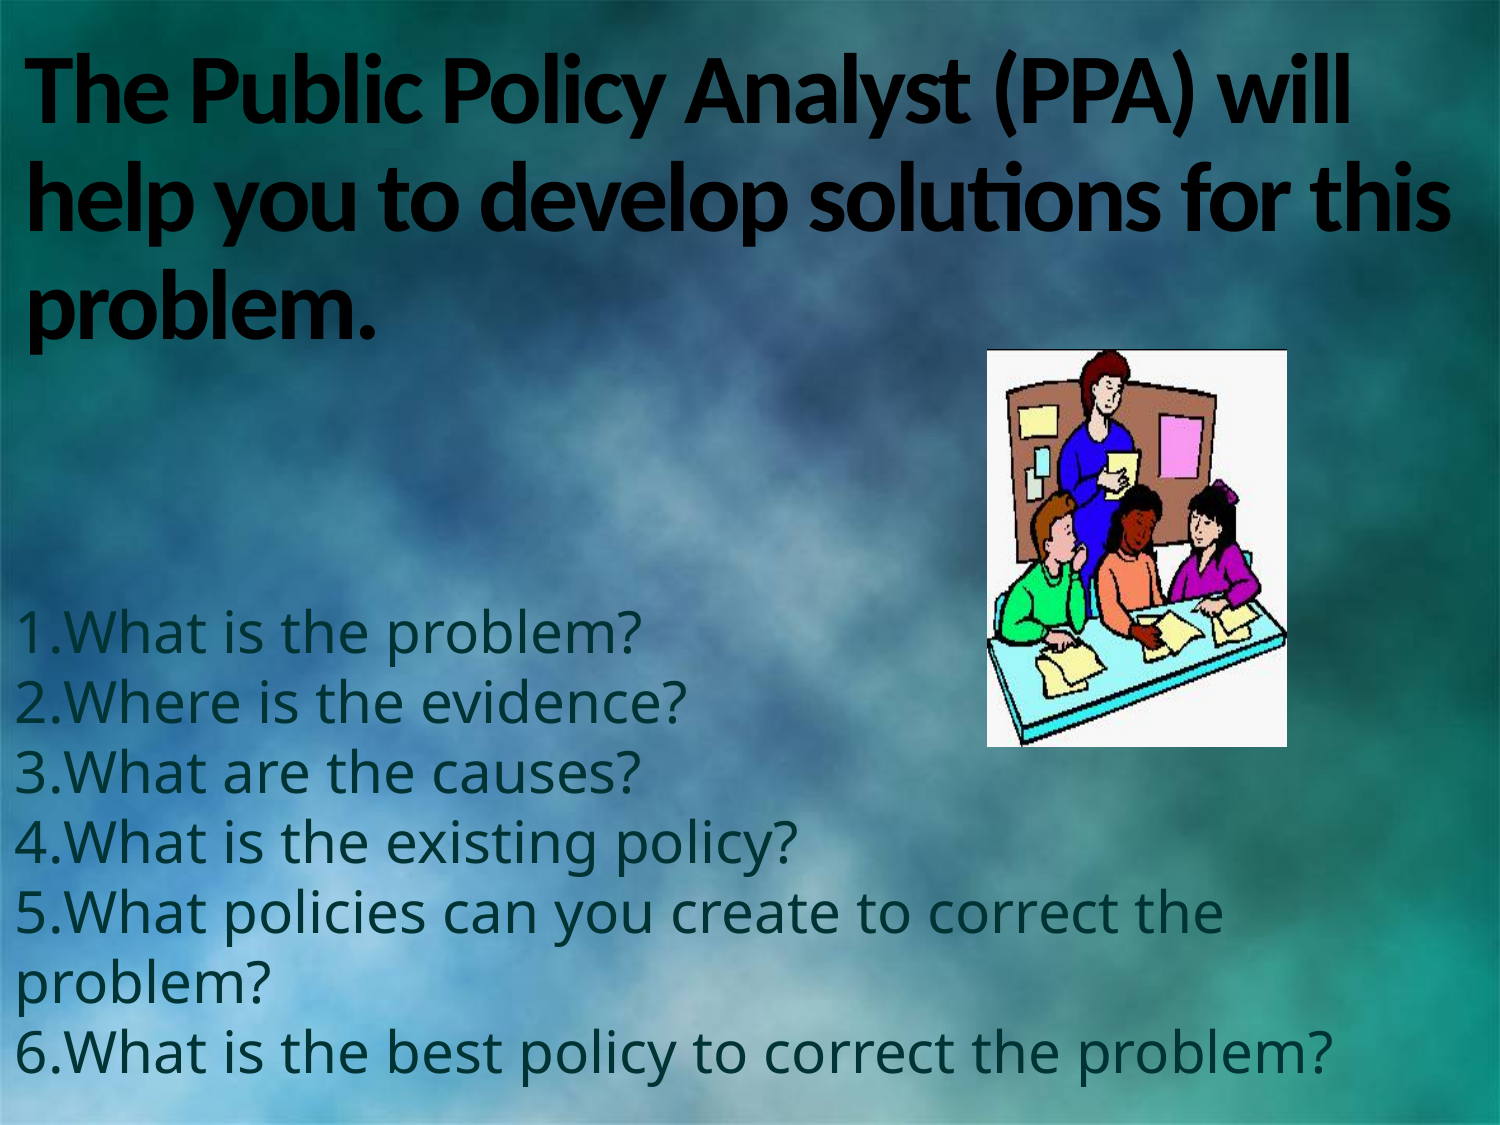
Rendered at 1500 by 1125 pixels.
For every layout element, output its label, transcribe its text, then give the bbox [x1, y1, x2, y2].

picture [0, 0, 1500, 1125]
title The Public Policy Analyst (PPA) will help you to develop solutions for this problem. [24, 37, 1475, 328]
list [987, 349, 1287, 748]
text_box What is the problem? Where is the evidence? What are the causes? What is the existing policy? What policies can you create to correct the problem? What is the best policy to correct the problem? [0, 587, 1472, 1093]
